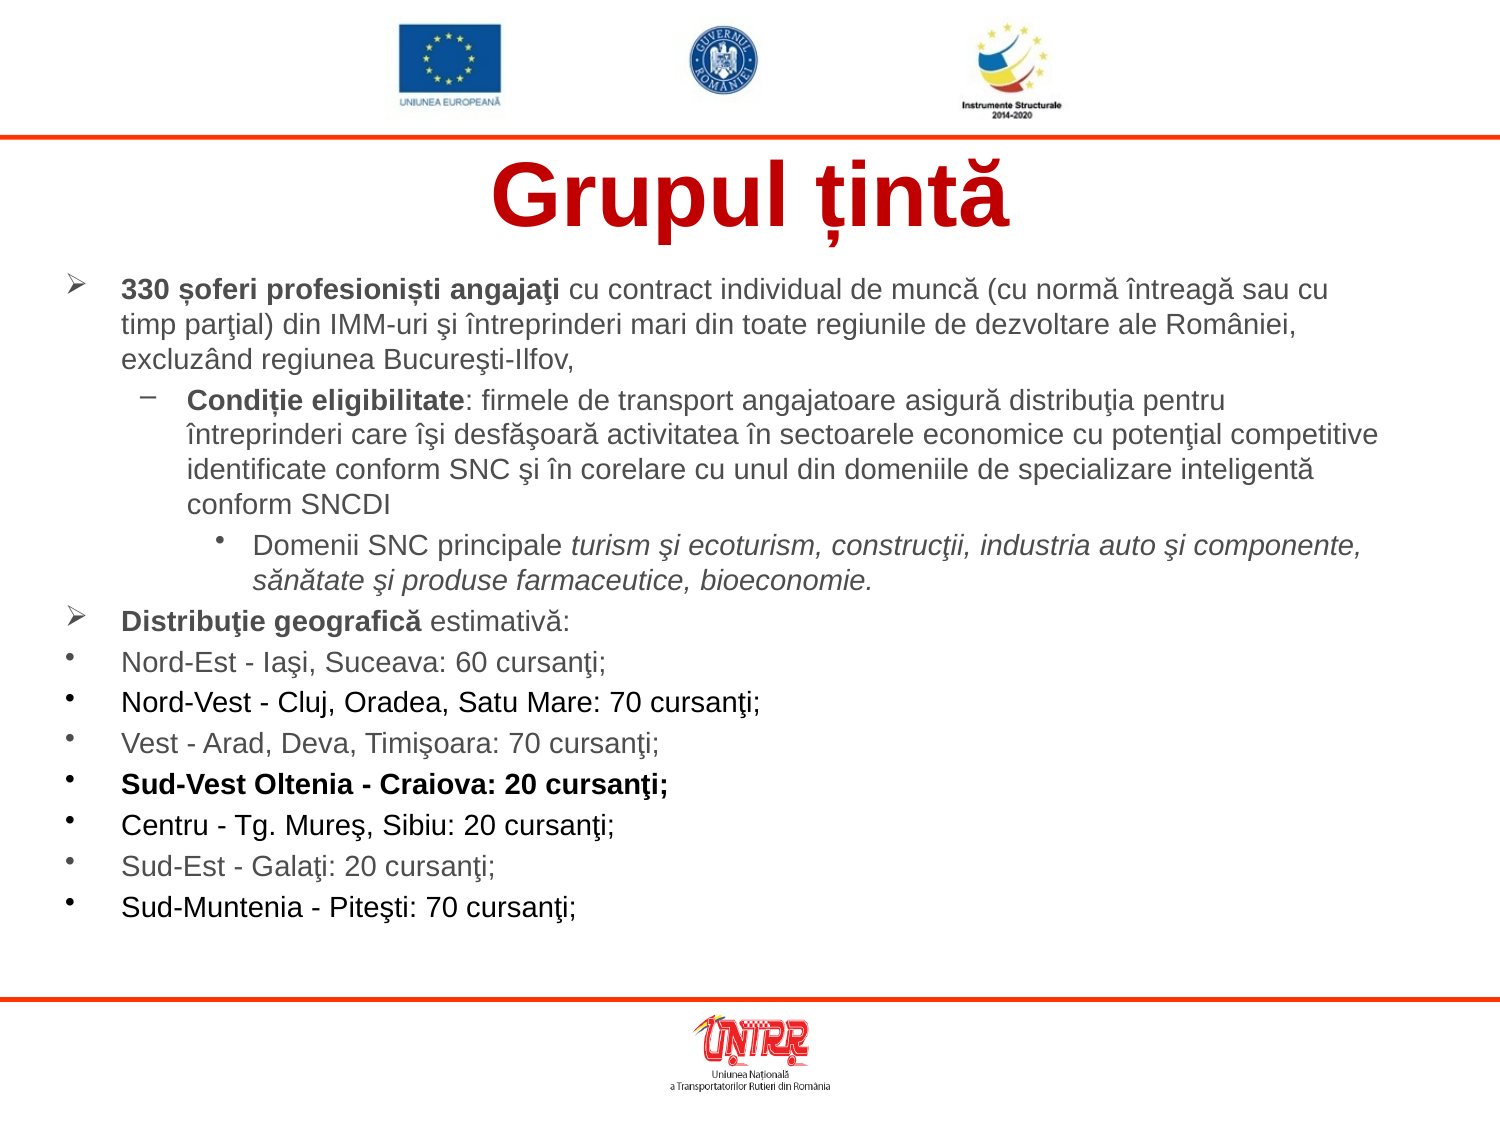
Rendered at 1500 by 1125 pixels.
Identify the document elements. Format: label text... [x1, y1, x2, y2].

picture [300, 0, 1150, 134]
picture [655, 1011, 857, 1099]
title Grupul țintă [74, 149, 1426, 231]
list 330 șoferi profesioniști angajaţi cu contract individual de muncă (cu normă întreagă sau cu timp parţial) din IMM-uri şi întreprinderi mari din toate regiunile de dezvoltare ale României, excluzând regiunea Bucureşti-Ilfov, Condiție eligibilitate: firmele de transport angajatoare asigură distribuţia pentru întreprinderi care îşi desfăşoară activitatea în sectoarele economice cu potenţial competitive identificate conform SNC şi în corelare cu unul din domeniile de specializare inteligentă conform SNCDI Domenii SNC principale turism şi ecoturism, construcţii, industria auto şi componente, sănătate şi produse farmaceutice, bioeconomie. Distribuţie geografică estimativă: Nord-Est - Iaşi, Suceava: 60 cursanţi; Nord-Vest - Cluj, Oradea, Satu Mare: 70 cursanţi; Vest - Arad, Deva, Timişoara: 70 cursanţi; Sud-Vest Oltenia - Craiova: 20 cursanţi; Centru - Tg. Mureş, Sibiu: 20 cursanţi; Sud-Est - Galaţi: 20 cursanţi; Sud-Muntenia - Piteşti: 70 cursanţi; [49, 262, 1401, 1006]
